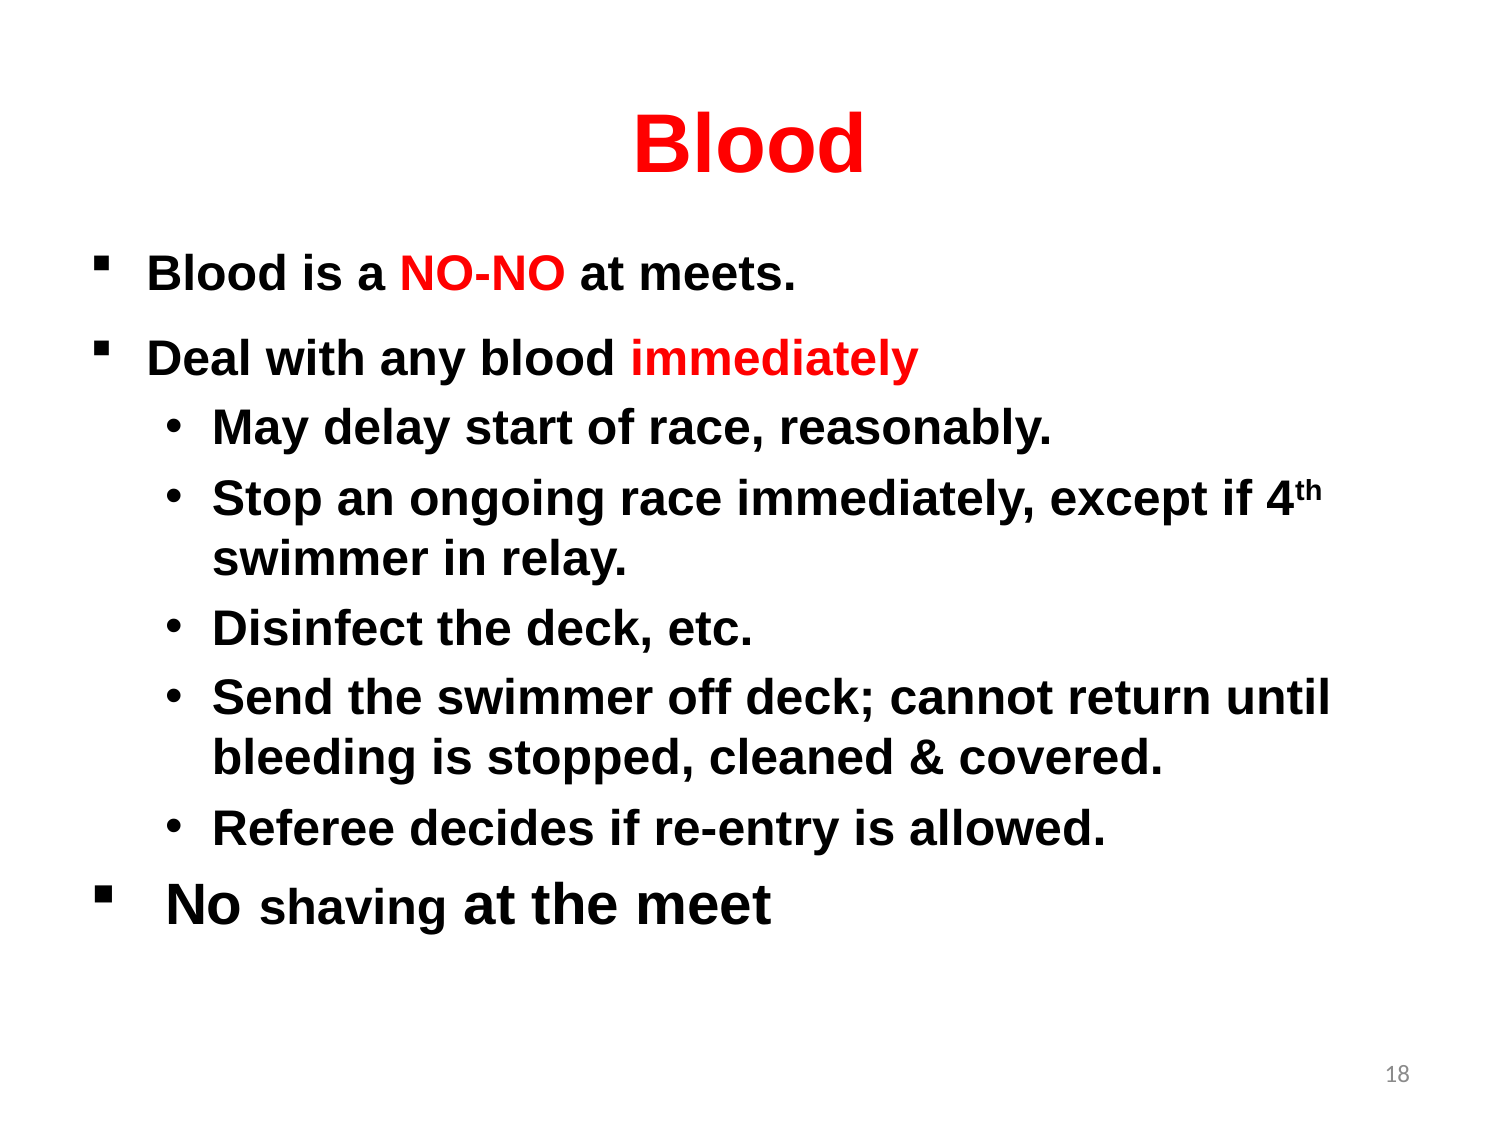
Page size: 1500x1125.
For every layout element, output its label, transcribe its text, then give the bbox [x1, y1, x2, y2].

title Blood [75, 45, 1425, 232]
slide_number 18 [1074, 1042, 1425, 1103]
list Blood is a NO-NO at meets. Deal with any blood immediately May delay start of race, reasonably. Stop an ongoing race immediately, except if 4th swimmer in relay. Disinfect the deck, etc. Send the swimmer off deck; cannot return until bleeding is stopped, cleaned & covered. Referee decides if re-entry is allowed. No shaving at the meet [75, 232, 1450, 1013]
